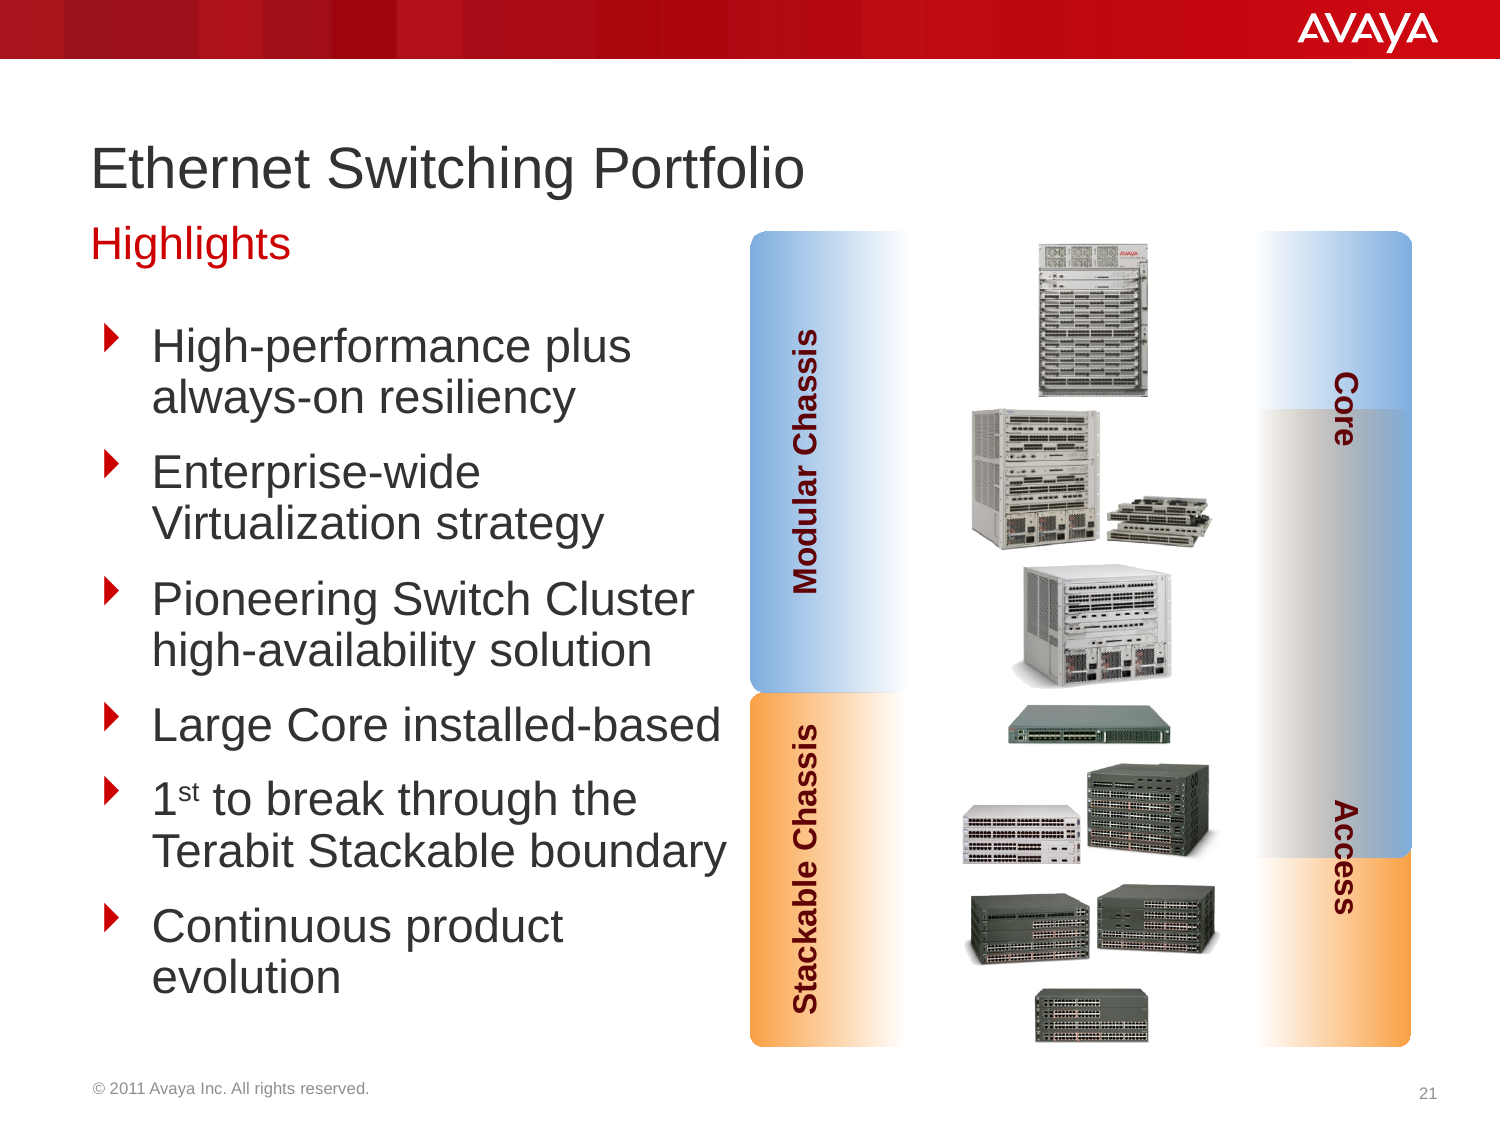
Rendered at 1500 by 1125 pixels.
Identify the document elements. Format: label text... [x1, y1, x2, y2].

picture [1031, 985, 1151, 1044]
list Highlights [75, 212, 1425, 288]
picture [964, 407, 1219, 556]
text_box [1092, 288, 1412, 858]
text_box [962, 761, 1223, 864]
text_box [749, 693, 775, 1047]
text_box [831, 288, 1036, 693]
text_box Core [1321, 288, 1376, 563]
text_box Stackable Chassis [775, 693, 831, 1047]
text_box Access [1321, 715, 1376, 1000]
text_box [831, 693, 1064, 1047]
text_box [1097, 847, 1412, 1047]
text_box Modular Chassis [775, 288, 831, 693]
text_box [750, 288, 775, 693]
picture [1005, 702, 1172, 747]
list High-performance plus always-on resiliency Enterprise-wide Virtualization strategy Pioneering Switch Cluster high-availability solution Large Core installed-based 1st to break through the Terabit Stackable boundary Continuous product evolution [75, 314, 750, 1024]
title Ethernet Switching Portfolio [75, 71, 1425, 209]
picture [1038, 243, 1148, 398]
picture [962, 879, 1223, 969]
picture [1009, 560, 1173, 691]
